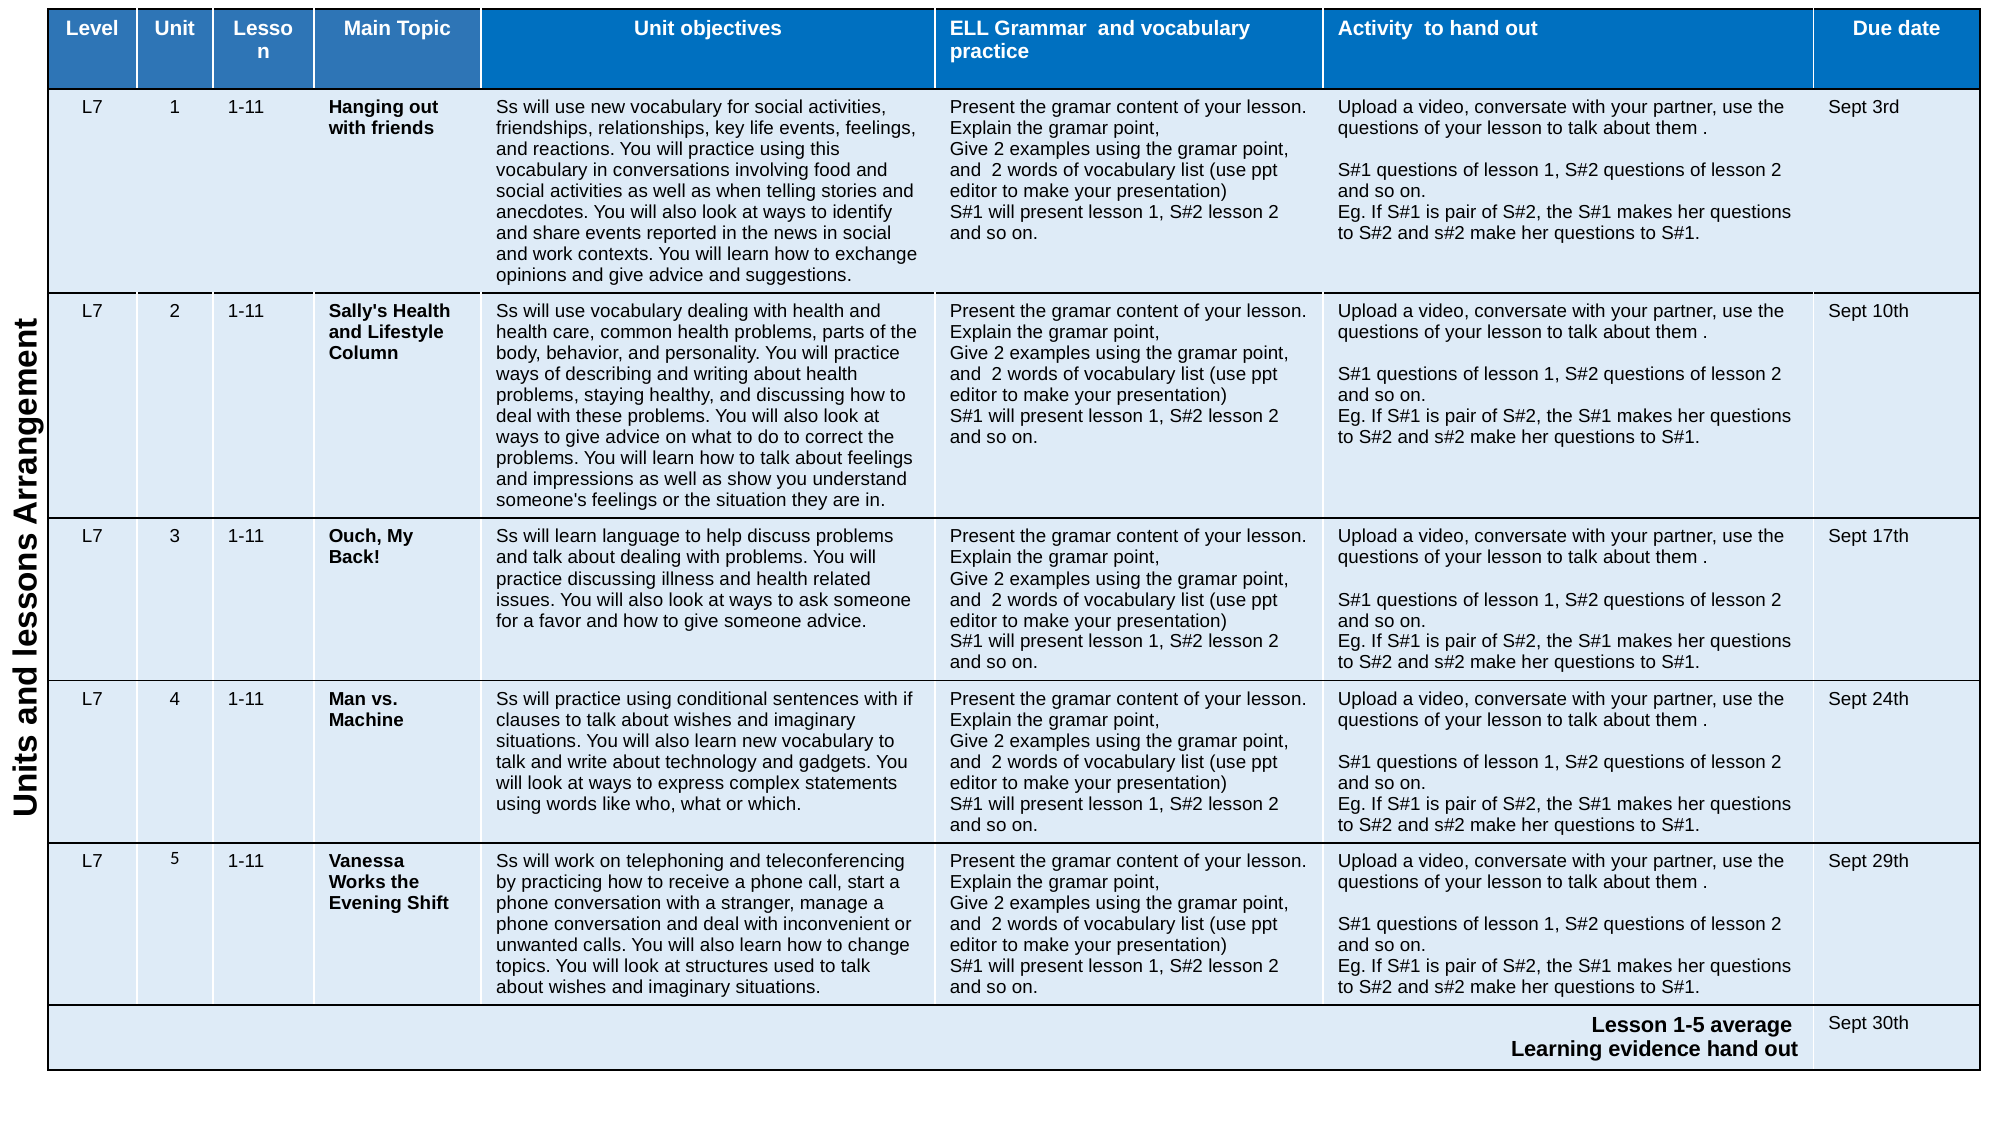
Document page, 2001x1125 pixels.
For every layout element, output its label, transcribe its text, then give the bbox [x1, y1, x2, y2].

table_cell Upload a video, conversate with your partner, use the questions of your lesson to talk about them . S#1 questions of lesson 1, S#2 questions of lesson 2 and so on. Eg. If S#1 is pair of S#2, the S#1 makes her questions to S#2 and s#2 make her questions to S#1. [1323, 90, 1813, 292]
table_header Level [49, 10, 136, 88]
table_cell Ss will work on telephoning and teleconferencing by practicing how to receive a phone call, start a phone conversation with a stranger, manage a phone conversation and deal with inconvenient or unwanted calls. You will also learn how to change topics. You will look at structures used to talk about wishes and imaginary situations. [482, 844, 934, 1004]
table_cell Ss will use vocabulary dealing with health and health care, common health problems, parts of the body, behavior, and personality. You will practice ways of describing and writing about health problems, staying healthy, and discussing how to deal with these problems. You will also look at ways to give advice on what to do to correct the problems. You will learn how to talk about feelings and impressions as well as show you understand someone's feelings or the situation they are in. [482, 294, 934, 517]
table_cell L7 [77, 681, 136, 842]
table_cell Sally's Health and Lifestyle Column [315, 294, 480, 517]
table_cell L7 [49, 90, 137, 292]
table_cell 1-11 [214, 844, 313, 1004]
table_cell 1 [137, 90, 213, 292]
table_cell L7 [77, 519, 136, 680]
table_cell Man vs. Machine [315, 681, 480, 842]
table_header Due date [1814, 10, 1979, 88]
table_cell Lesson 1-5 average Learning evidence hand out [49, 1006, 1813, 1069]
table_cell 5 [138, 844, 212, 1004]
table_cell 4 [138, 681, 212, 842]
table_cell Present the gramar content of your lesson. Explain the gramar point, Give 2 examples using the gramar point, and 2 words of vocabulary list (use ppt editor to make your presentation) S#1 will present lesson 1, S#2 lesson 2 and so on. [936, 844, 1322, 1004]
table_cell Upload a video, conversate with your partner, use the questions of your lesson to talk about them . S#1 questions of lesson 1, S#2 questions of lesson 2 and so on. Eg. If S#1 is pair of S#2, the S#1 makes her questions to S#2 and s#2 make her questions to S#1. [1324, 294, 1813, 517]
table_header Lesson [214, 10, 313, 88]
table_cell Ss will learn language to help discuss problems and talk about dealing with problems. You will practice discussing illness and health related issues. You will also look at ways to ask someone for a favor and how to give someone advice. [482, 519, 934, 680]
table_cell Sept 30th [1814, 1006, 1979, 1069]
table_cell Present the gramar content of your lesson. Explain the gramar point, Give 2 examples using the gramar point, and 2 words of vocabulary list (use ppt editor to make your presentation) S#1 will present lesson 1, S#2 lesson 2 and so on. [936, 519, 1322, 680]
table_cell 1-11 [213, 90, 314, 292]
table_cell Sept 3rd [1813, 90, 1979, 292]
table_cell Upload a video, conversate with your partner, use the questions of your lesson to talk about them . S#1 questions of lesson 1, S#2 questions of lesson 2 and so on. Eg. If S#1 is pair of S#2, the S#1 makes her questions to S#2 and s#2 make her questions to S#1. [1324, 519, 1813, 680]
table_cell 1-11 [214, 681, 313, 842]
table_cell L7 [49, 844, 136, 1004]
table_cell Upload a video, conversate with your partner, use the questions of your lesson to talk about them . S#1 questions of lesson 1, S#2 questions of lesson 2 and so on. Eg. If S#1 is pair of S#2, the S#1 makes her questions to S#2 and s#2 make her questions to S#1. [1324, 844, 1813, 1004]
table_header Unit objectives [482, 10, 934, 88]
table_cell Ouch, My Back! [315, 519, 480, 680]
table_cell L7 [77, 294, 136, 517]
table_cell Ss will practice using conditional sentences with if clauses to talk about wishes and imaginary situations. You will also learn new vocabulary to talk and write about technology and gadgets. You will look at ways to express complex statements using words like who, what or which. [482, 681, 934, 842]
table_cell Vanessa Works the Evening Shift [315, 844, 480, 1004]
table_header Activity to hand out [1324, 10, 1813, 88]
table_cell Sept 24th [1814, 681, 1979, 842]
table_cell 3 [138, 519, 212, 680]
table_header ELL Grammar and vocabulary practice [936, 10, 1322, 88]
table_header Unit [138, 10, 212, 88]
table_header Main Topic [315, 10, 480, 88]
text_box Units and lessons Arrangement [0, 165, 77, 971]
table_cell Sept 10th [1814, 294, 1979, 517]
table_cell Ss will use new vocabulary for social activities, friendships, relationships, key life events, feelings, and reactions. You will practice using this vocabulary in conversations involving food and social activities as well as when telling stories and anecdotes. You will also look at ways to identify and share events reported in the news in social and work contexts. You will learn how to exchange opinions and give advice and suggestions. [481, 90, 935, 292]
table_cell Present the gramar content of your lesson. Explain the gramar point, Give 2 examples using the gramar point, and 2 words of vocabulary list (use ppt editor to make your presentation) S#1 will present lesson 1, S#2 lesson 2 and so on. [936, 294, 1322, 517]
table_cell Upload a video, conversate with your partner, use the questions of your lesson to talk about them . S#1 questions of lesson 1, S#2 questions of lesson 2 and so on. Eg. If S#1 is pair of S#2, the S#1 makes her questions to S#2 and s#2 make her questions to S#1. [1324, 681, 1813, 842]
table_cell Present the gramar content of your lesson. Explain the gramar point, Give 2 examples using the gramar point, and 2 words of vocabulary list (use ppt editor to make your presentation) S#1 will present lesson 1, S#2 lesson 2 and so on. [935, 90, 1323, 292]
table_cell Hanging out with friends [314, 90, 481, 292]
table_cell 2 [138, 294, 212, 517]
table_cell 1-11 [214, 294, 313, 517]
table_cell 1-11 [214, 519, 313, 680]
table_cell Present the gramar content of your lesson. Explain the gramar point, Give 2 examples using the gramar point, and 2 words of vocabulary list (use ppt editor to make your presentation) S#1 will present lesson 1, S#2 lesson 2 and so on. [936, 681, 1322, 842]
table_cell Sept 17th [1814, 519, 1979, 680]
table_cell Sept 29th [1814, 844, 1979, 1004]
